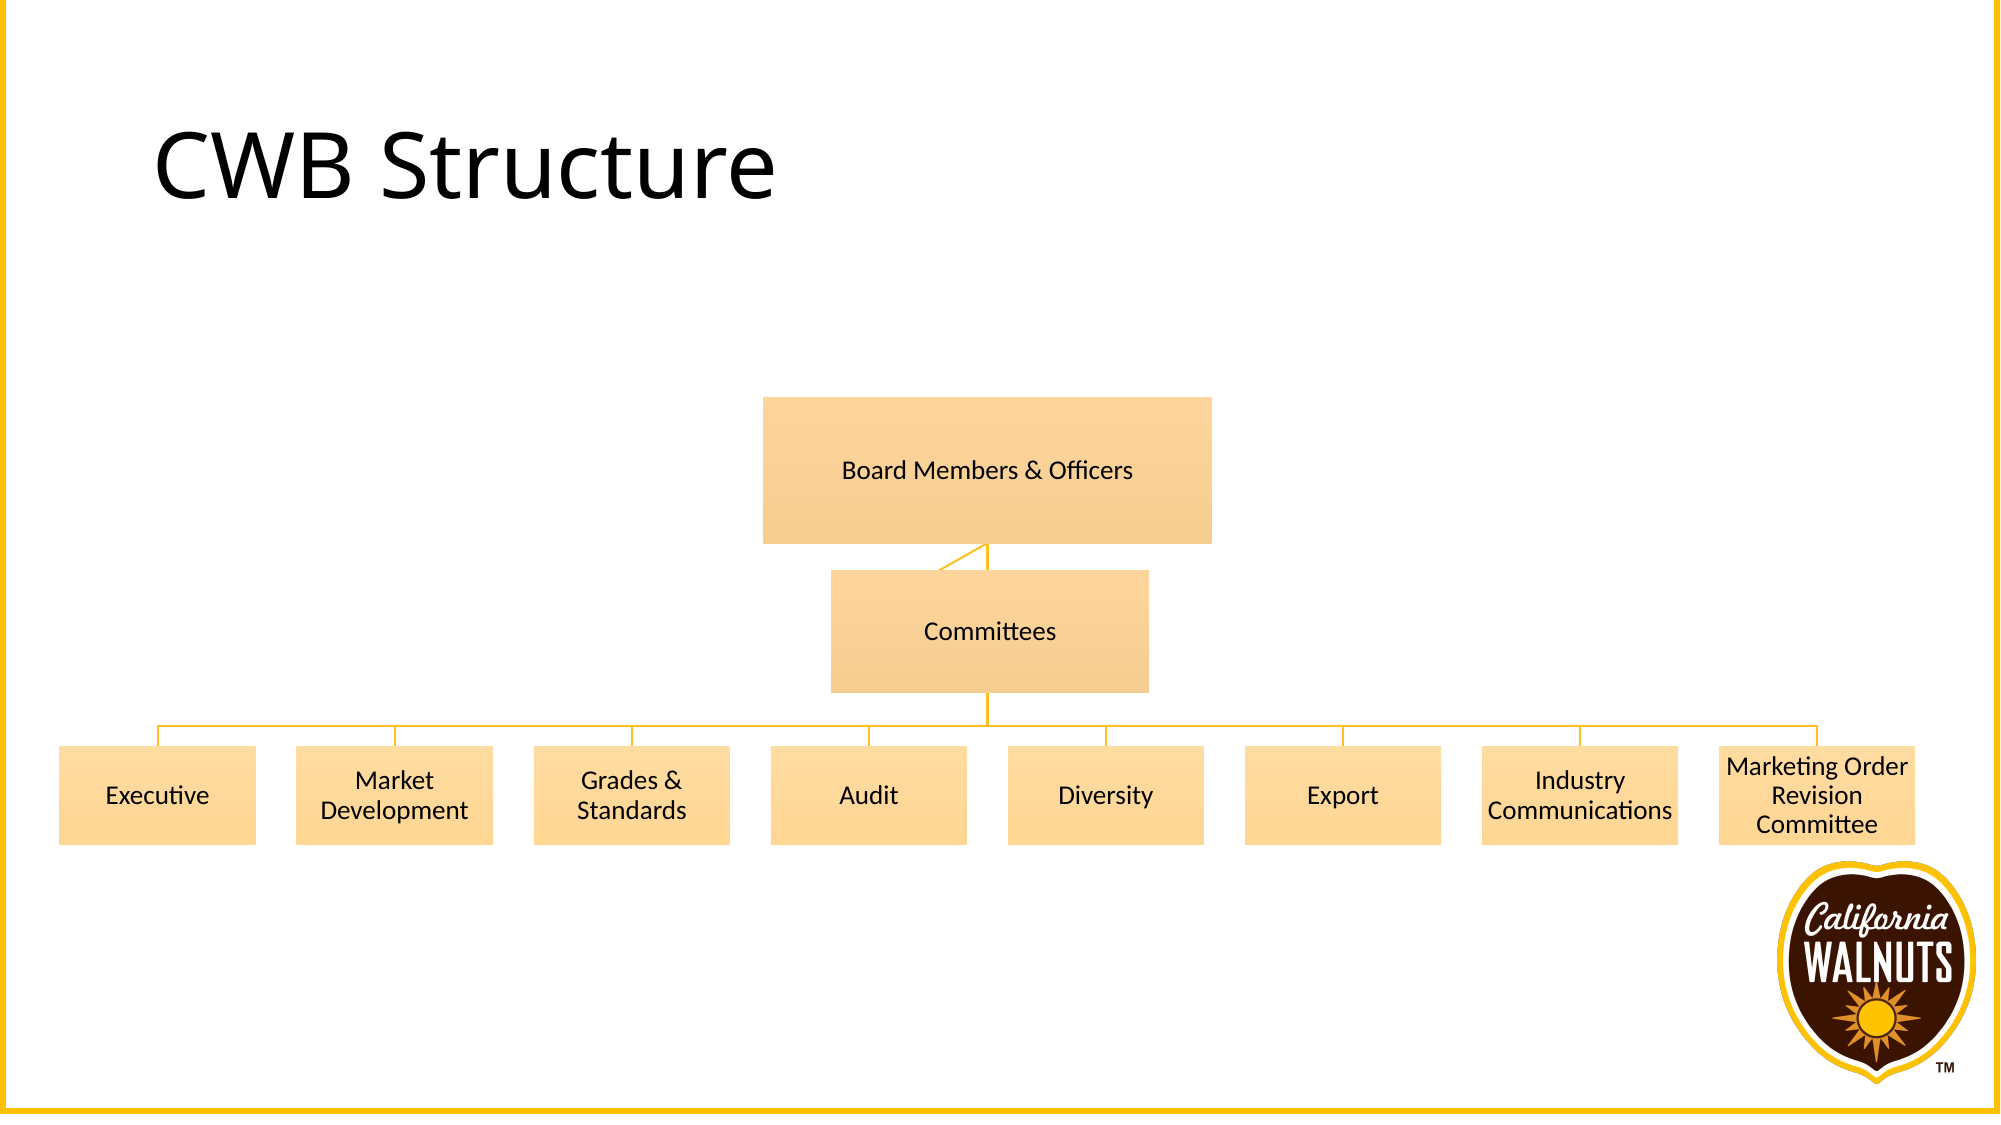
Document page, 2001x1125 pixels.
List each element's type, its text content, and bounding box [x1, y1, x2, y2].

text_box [59, 182, 1916, 1060]
picture [1777, 861, 1976, 1084]
title CWB Structure [137, 59, 1863, 182]
